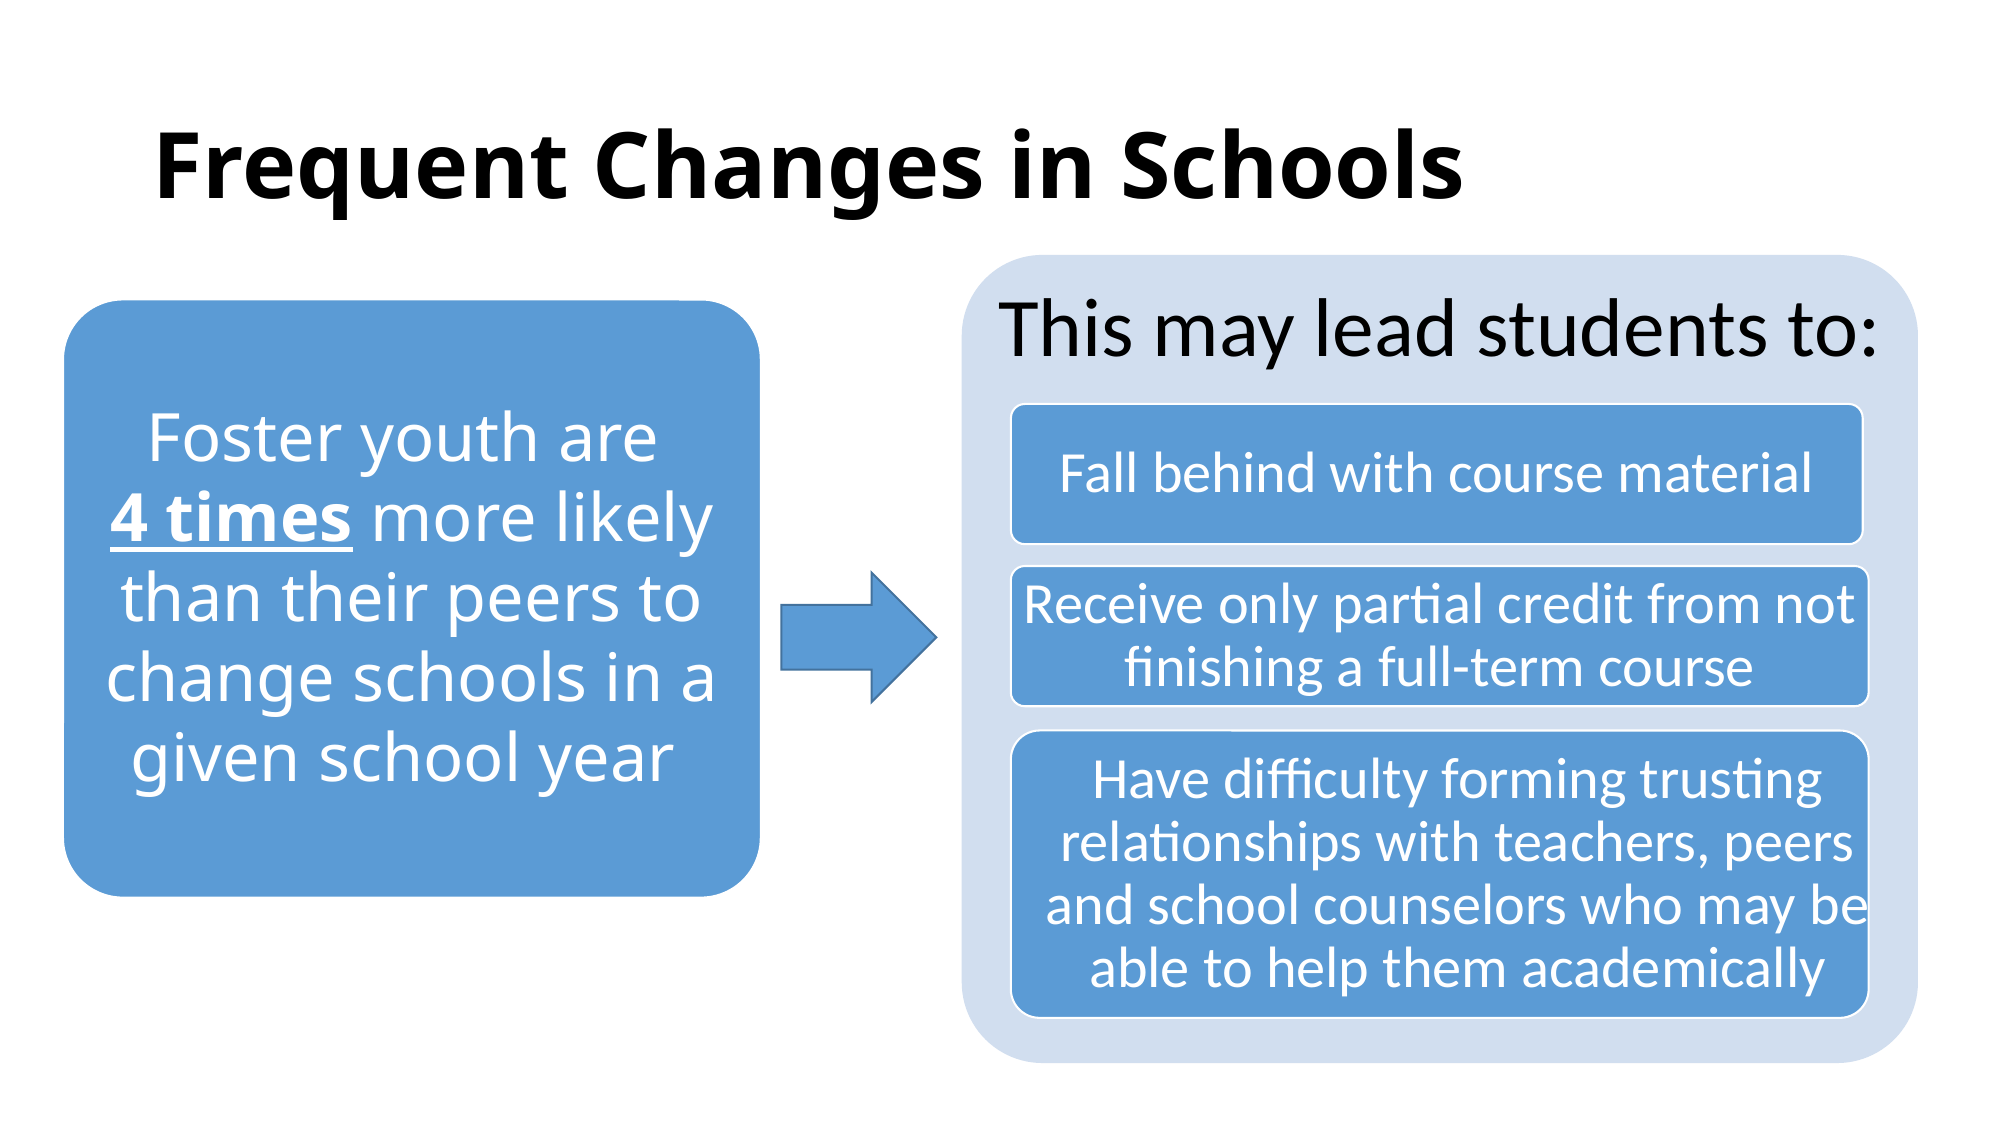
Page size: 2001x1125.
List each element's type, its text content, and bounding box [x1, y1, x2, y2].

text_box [1010, 730, 1881, 1018]
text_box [62, 299, 761, 898]
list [781, 299, 961, 1014]
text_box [1010, 403, 1863, 545]
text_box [961, 254, 1918, 1064]
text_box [1010, 565, 1869, 707]
title Frequent Changes in Schools [137, 59, 1863, 278]
